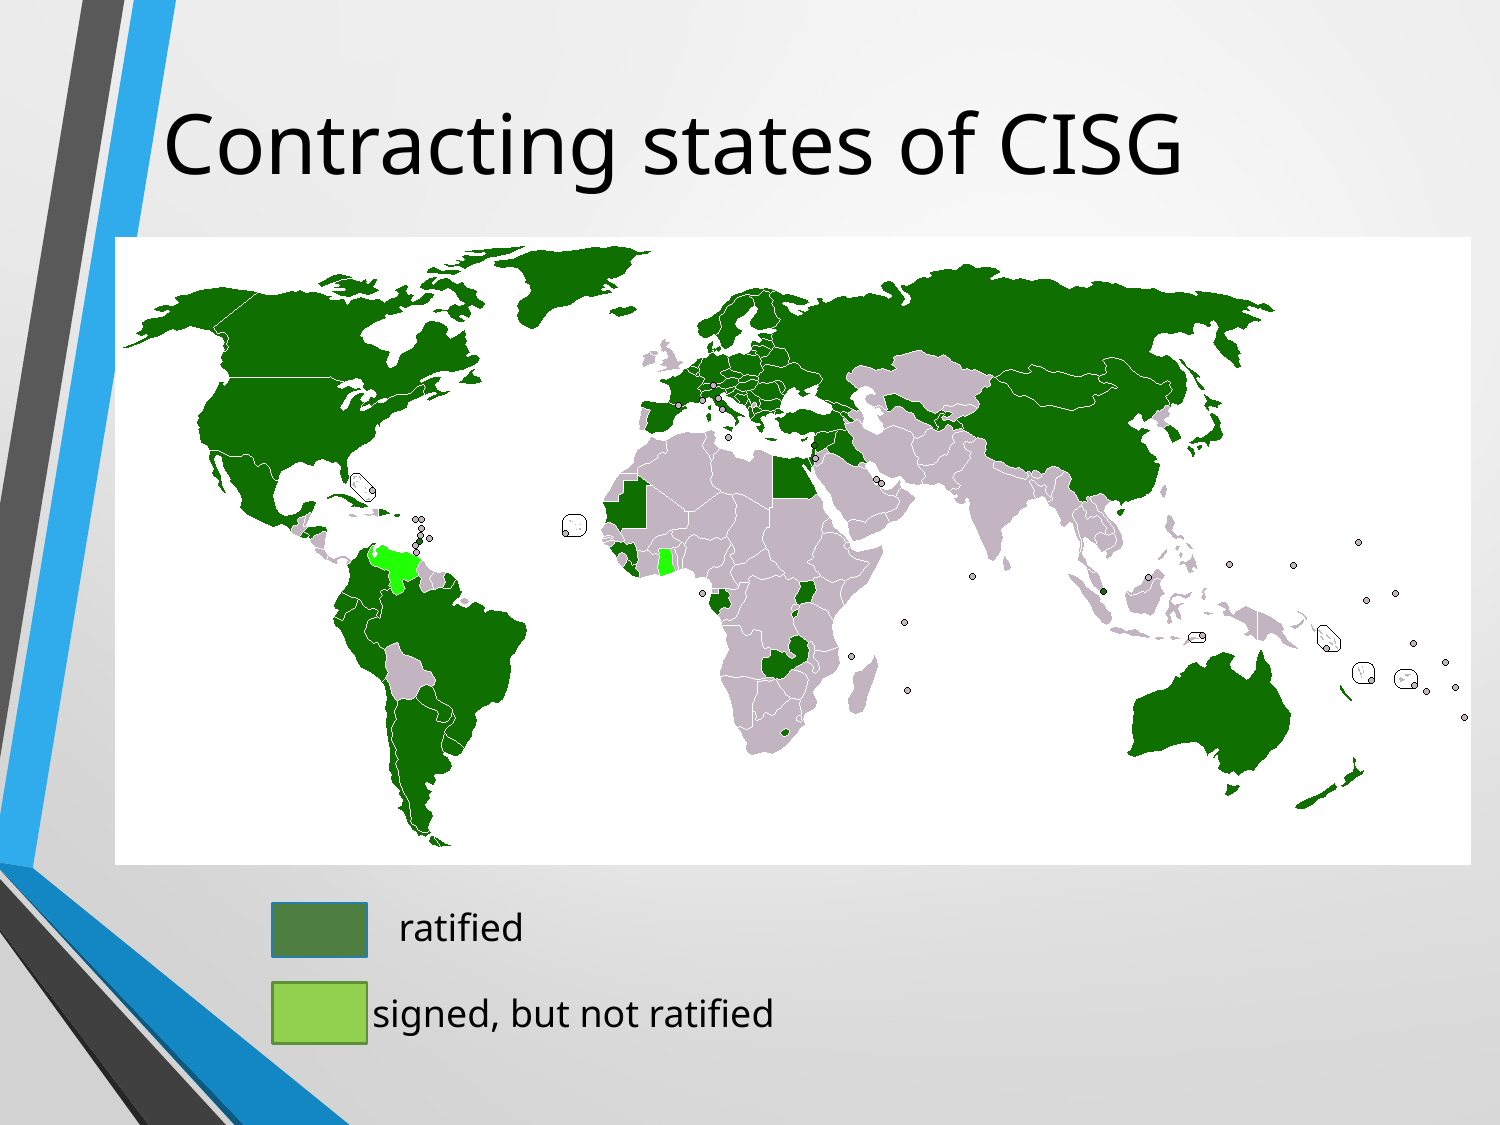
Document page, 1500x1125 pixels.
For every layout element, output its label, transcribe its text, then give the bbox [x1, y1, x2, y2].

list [115, 237, 1471, 865]
text_box [271, 902, 368, 958]
title Contracting states of CISG [147, 75, 1425, 209]
text_box [271, 981, 368, 1045]
text_box signed, but not ratified [368, 982, 790, 1043]
text_box ratified [373, 896, 1500, 957]
